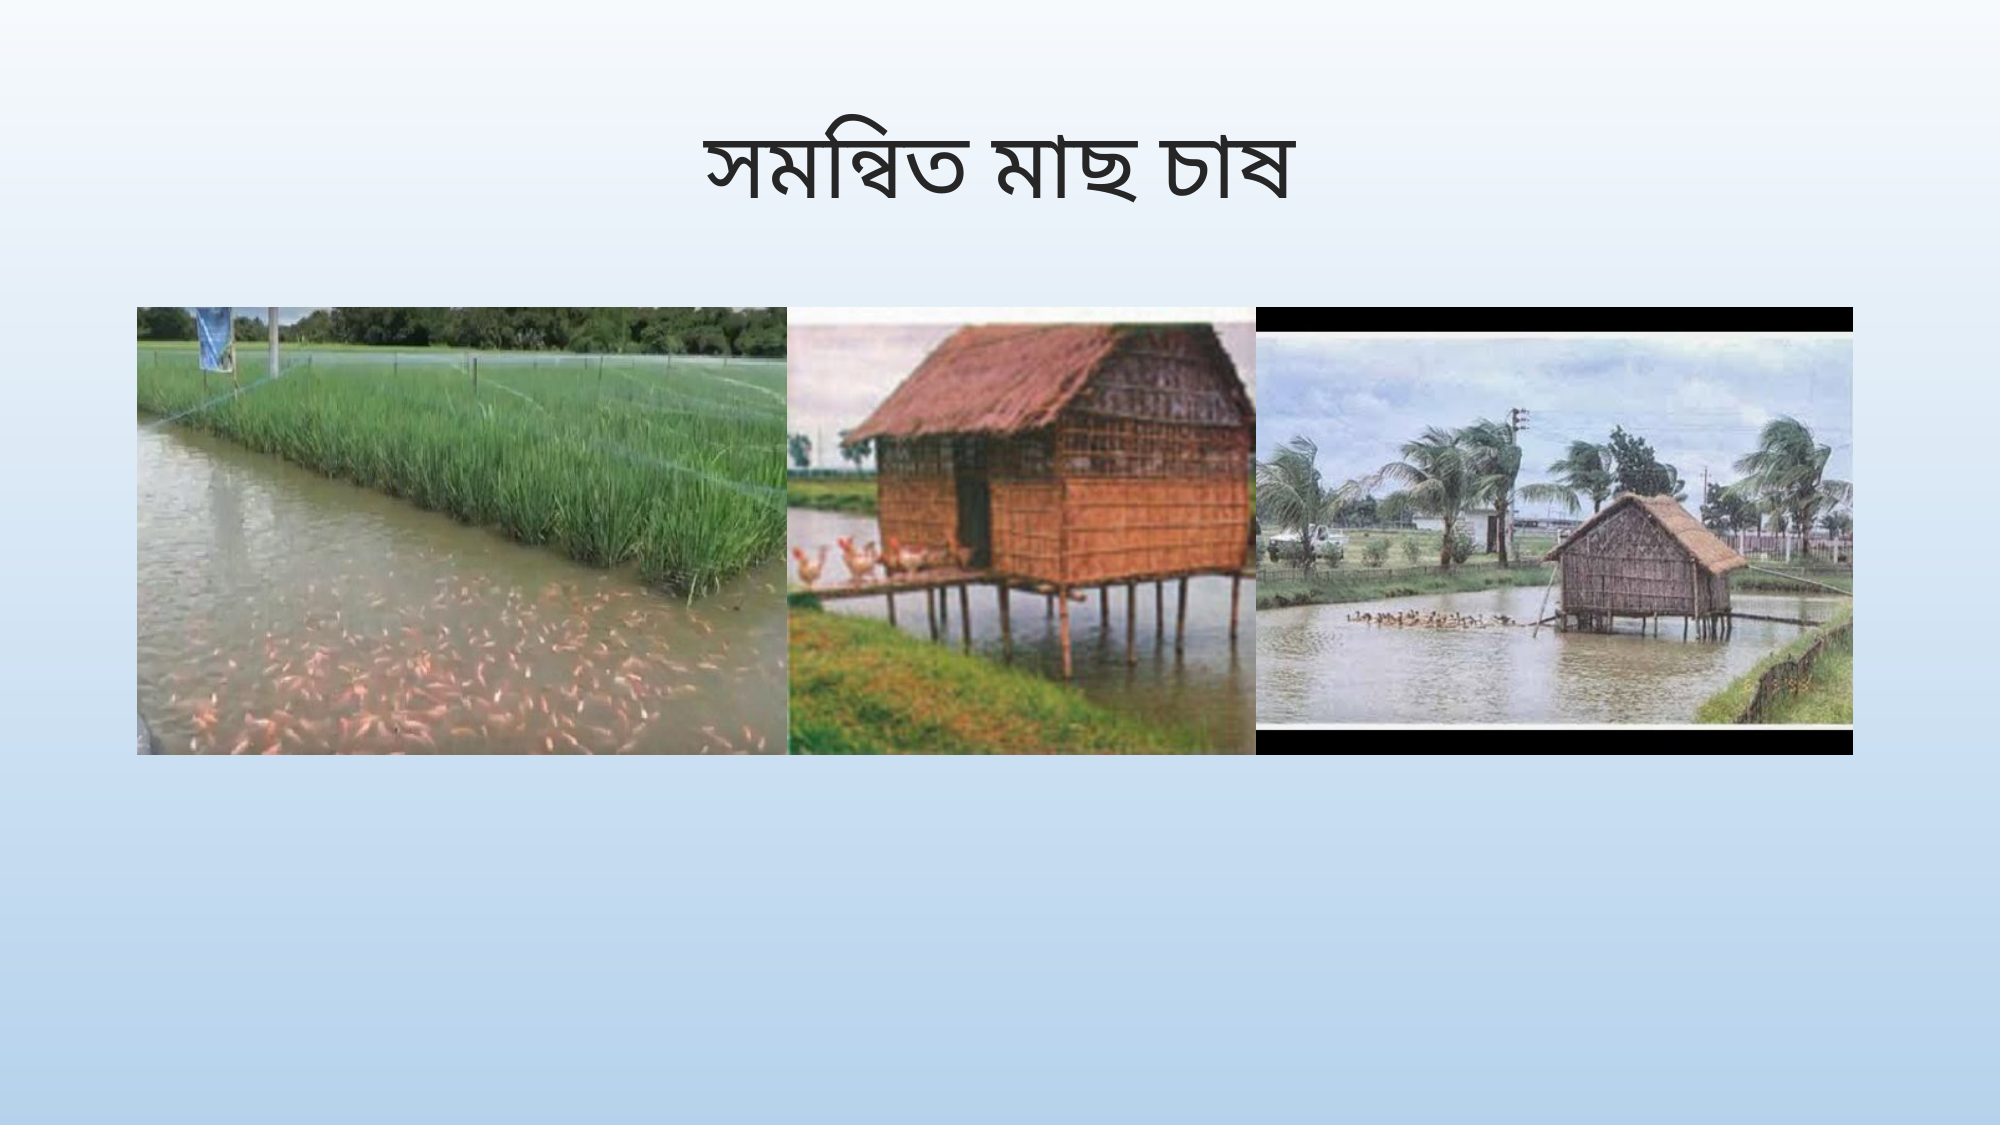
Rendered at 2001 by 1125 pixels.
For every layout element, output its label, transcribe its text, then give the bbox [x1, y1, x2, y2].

picture [787, 307, 1853, 755]
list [137, 307, 787, 755]
title সমন্বিত মাছ চাষ [137, 59, 1863, 278]
